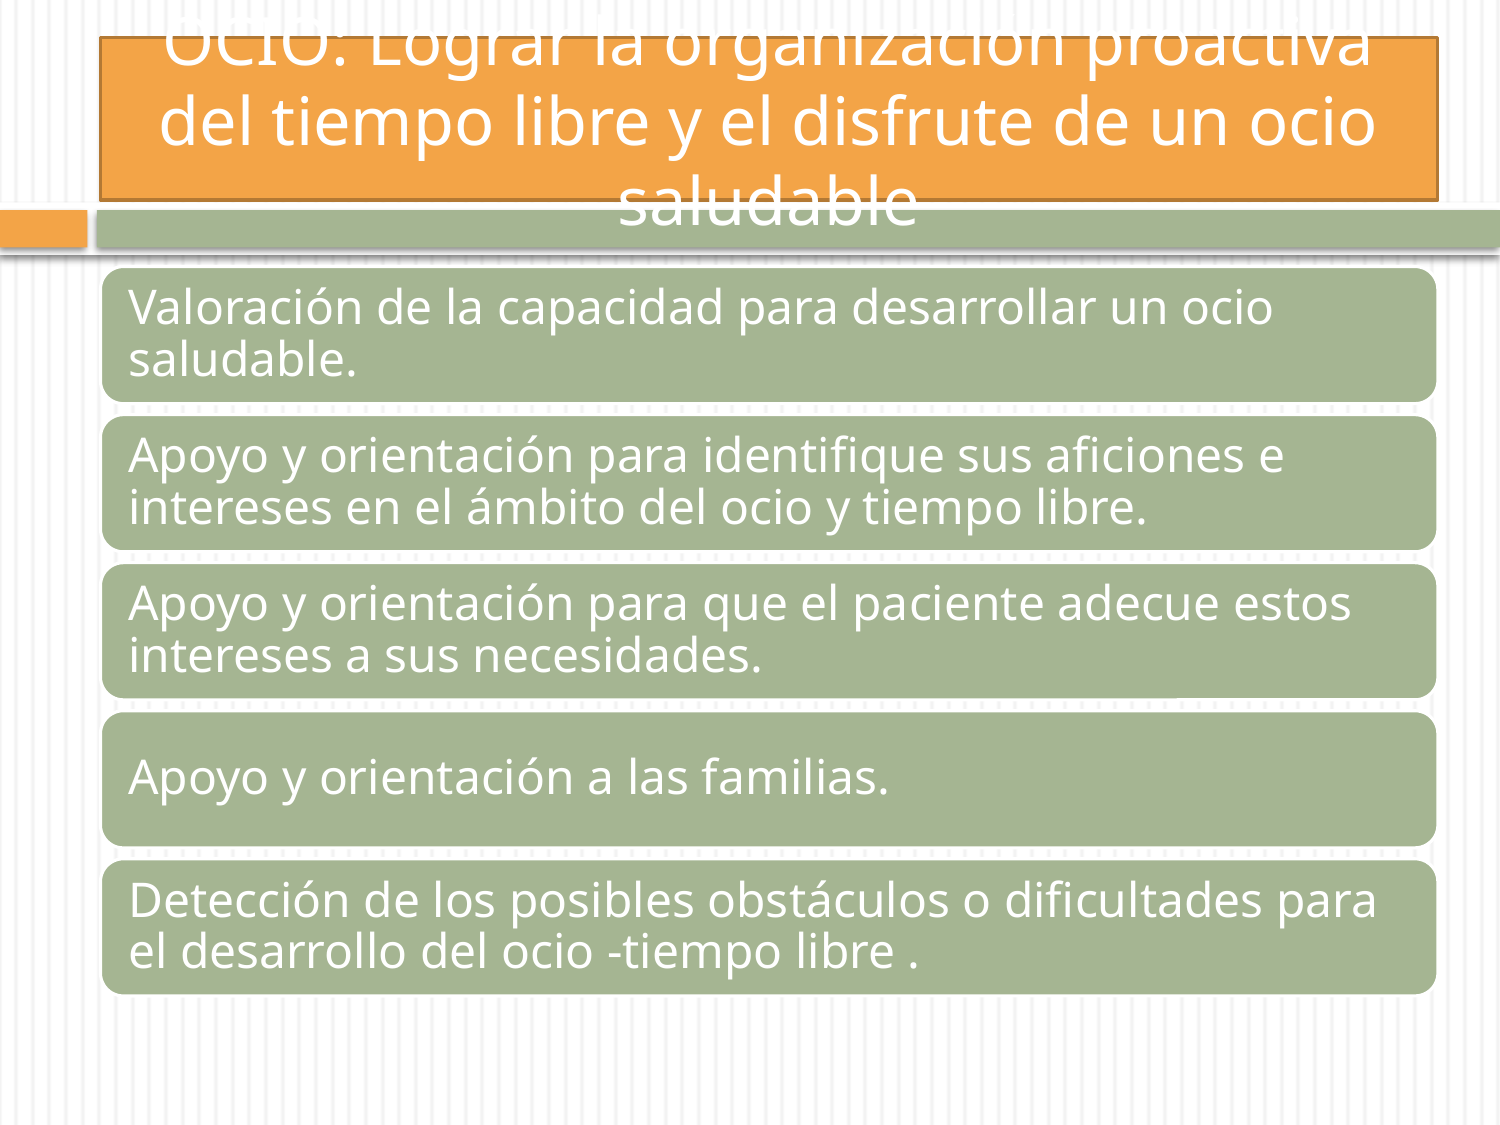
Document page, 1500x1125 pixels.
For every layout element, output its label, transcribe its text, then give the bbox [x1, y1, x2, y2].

title OCIO: Lograr la organización proactiva del tiempo libre y el disfrute de un ocio saludable [99, 36, 1439, 202]
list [100, 262, 1439, 1001]
